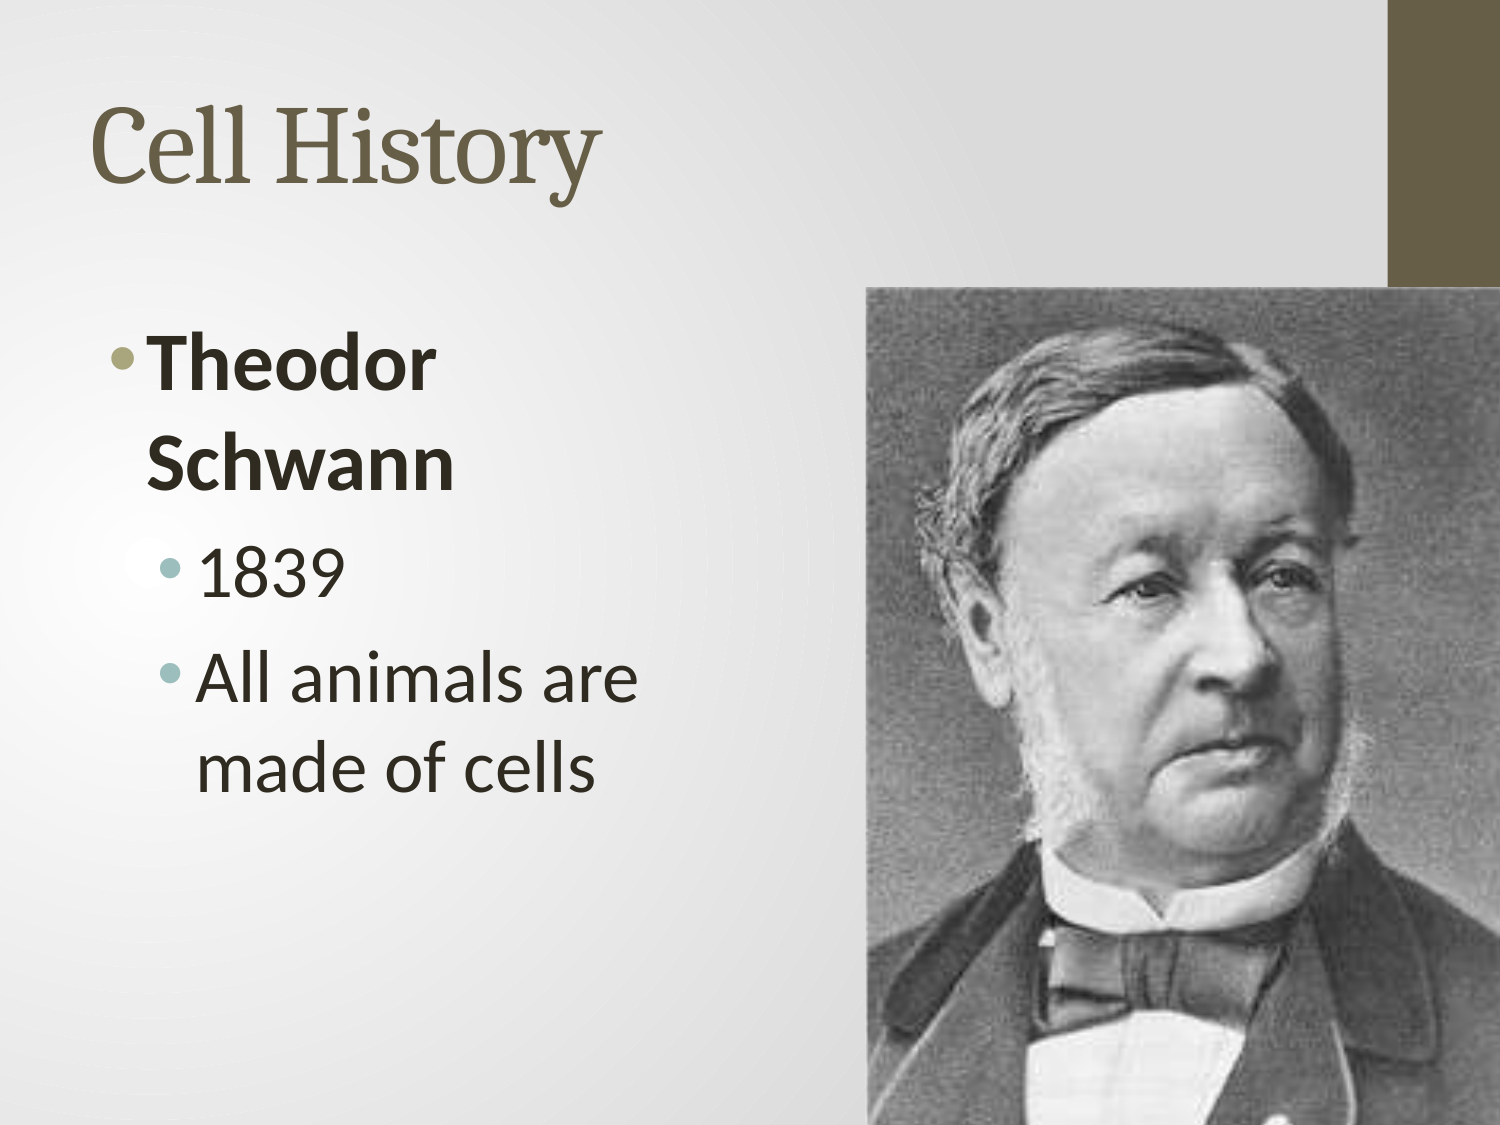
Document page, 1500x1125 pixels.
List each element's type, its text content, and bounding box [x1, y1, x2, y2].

title Cell History [75, 45, 1325, 233]
picture [865, 286, 1500, 1125]
list Theodor Schwann 1839 All animals are made of cells [75, 299, 737, 1006]
